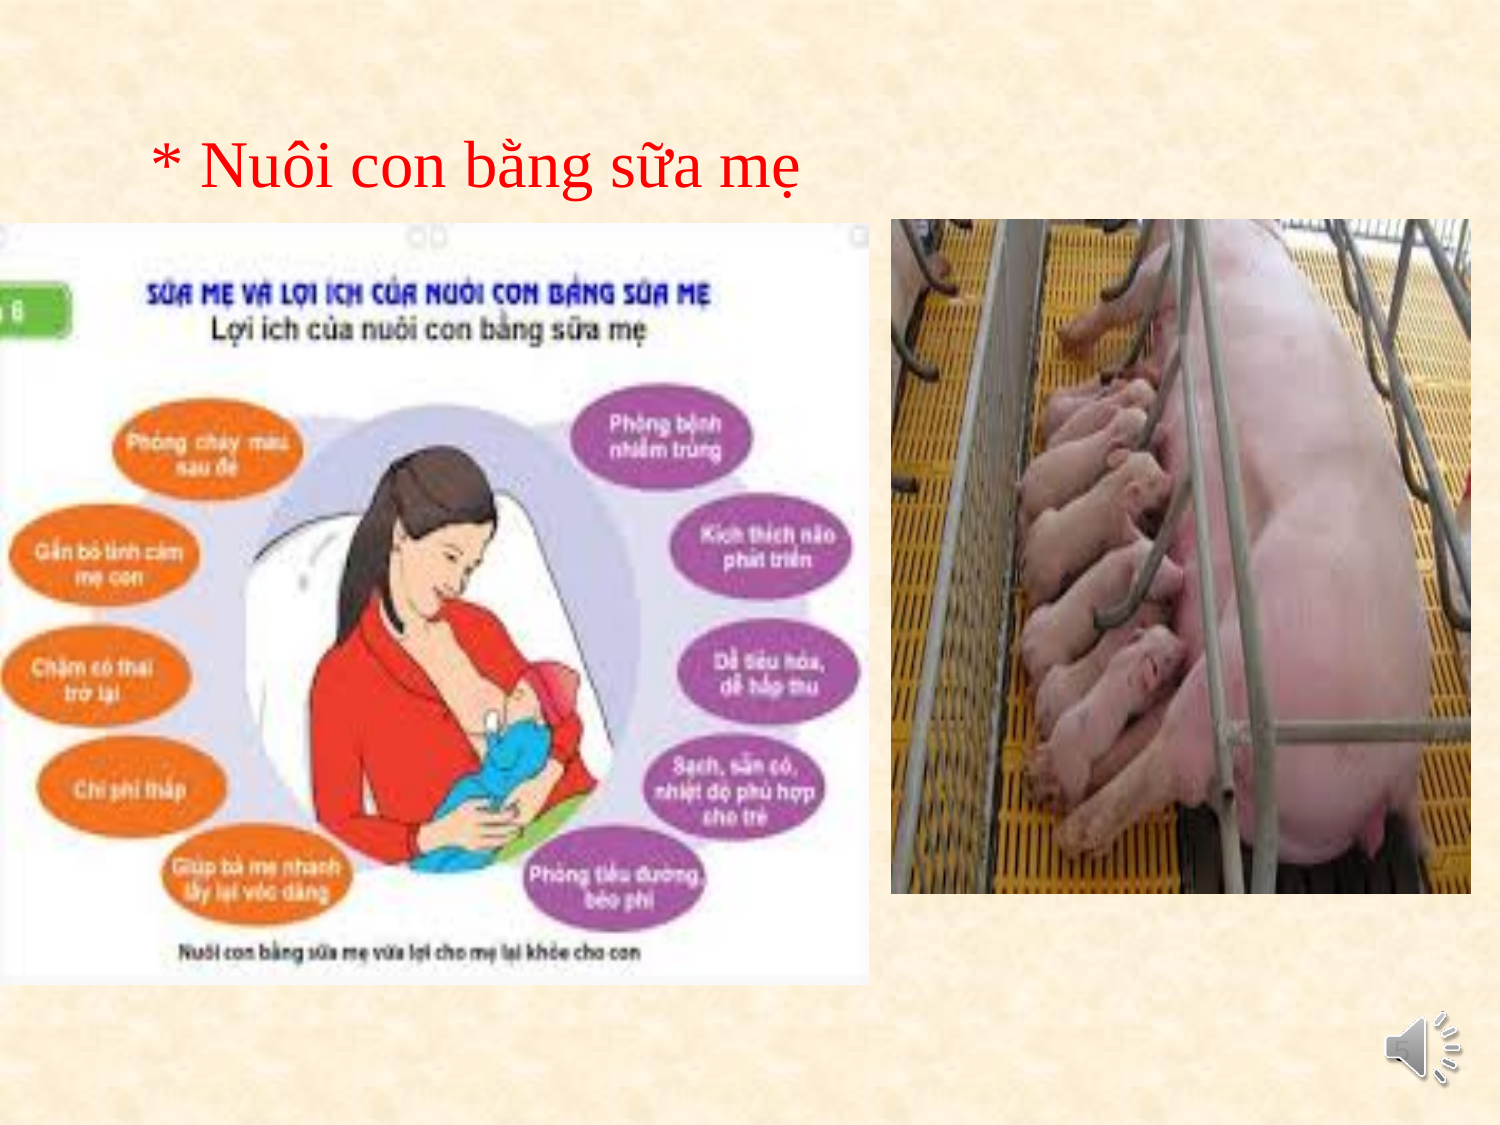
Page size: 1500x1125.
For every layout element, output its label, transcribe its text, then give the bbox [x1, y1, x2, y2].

text_box * Nuôi con bằng sữa mẹ [135, 113, 833, 209]
picture [0, 0, 1500, 1125]
slide_number 5 [1074, 1024, 1426, 1103]
